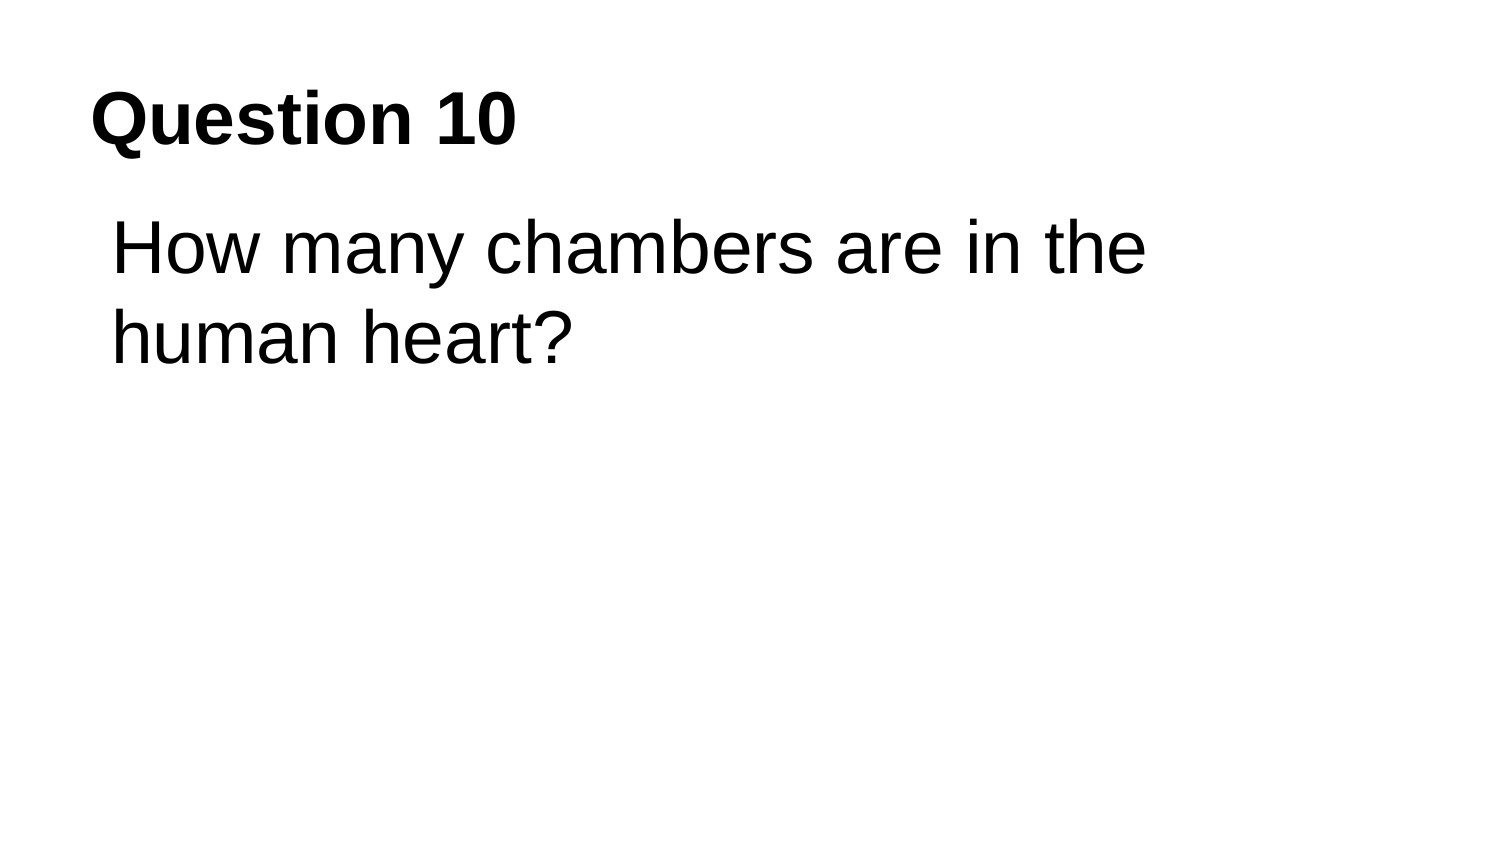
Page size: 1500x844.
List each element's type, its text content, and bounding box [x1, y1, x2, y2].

text_box How many chambers are in the human heart? [95, 183, 1254, 762]
title Question 10 [75, 33, 1425, 175]
